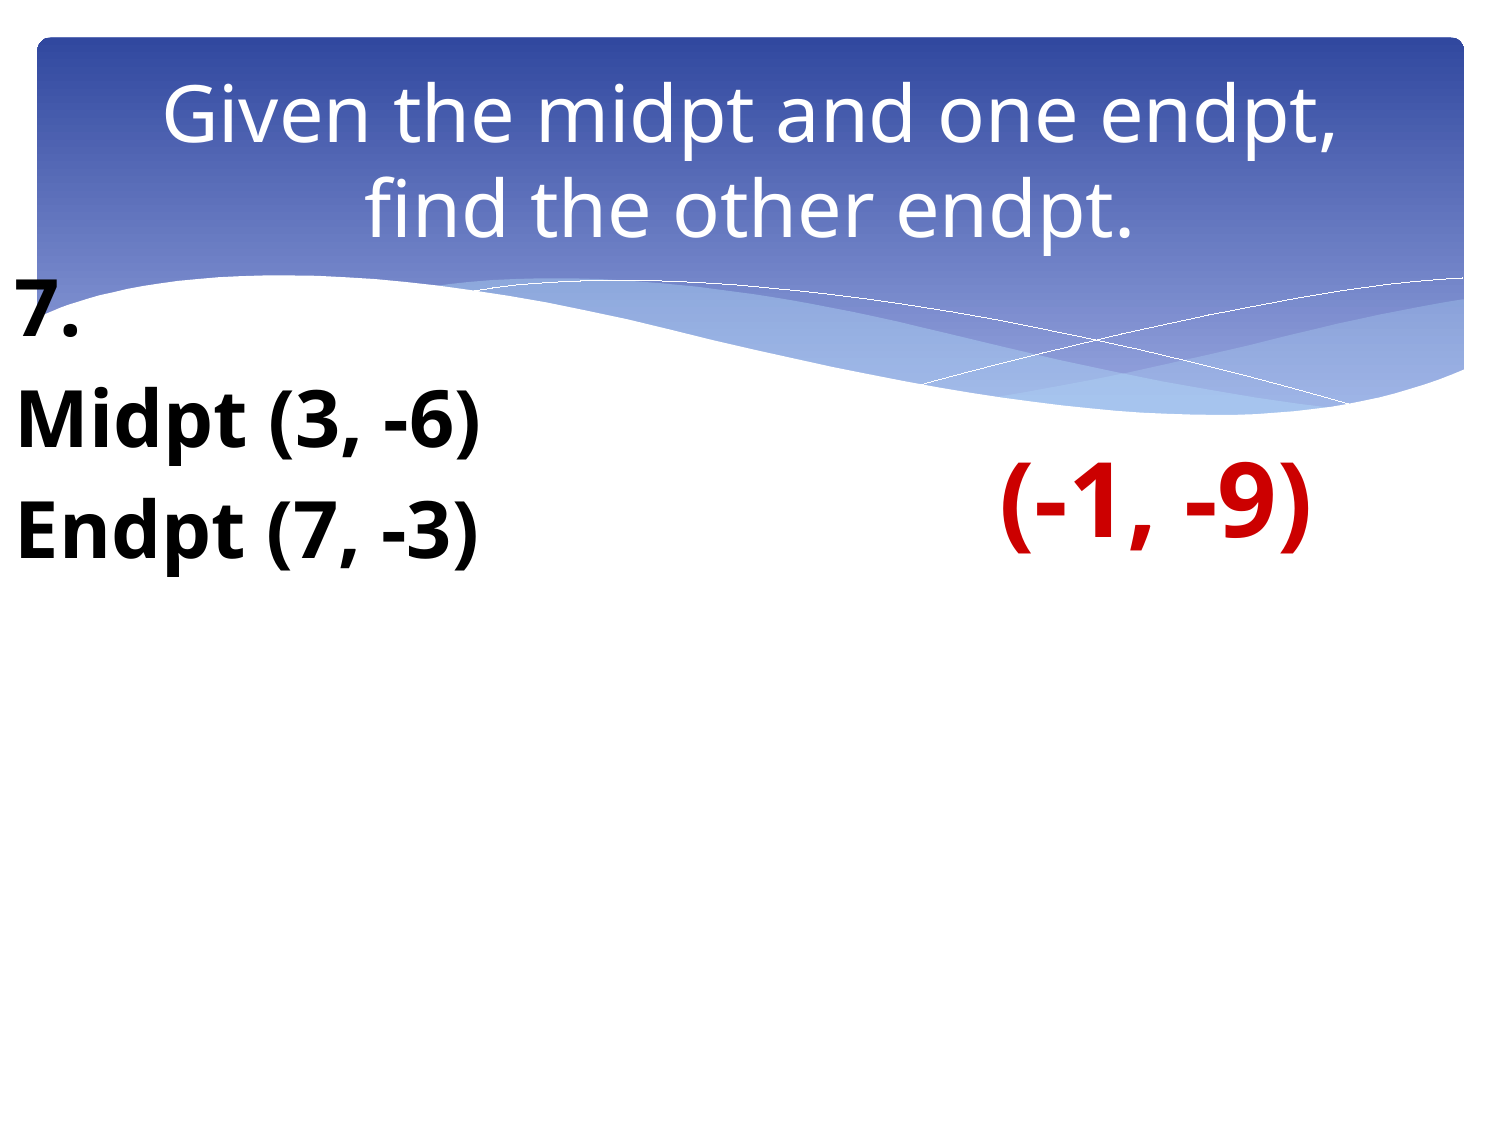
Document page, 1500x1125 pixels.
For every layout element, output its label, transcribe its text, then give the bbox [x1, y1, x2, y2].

text_box 7. Midpt (3, -6) Endpt (7, -3) [0, 249, 725, 600]
title Given the midpt and one endpt, find the other endpt. [75, 55, 1425, 261]
text_box (-1, -9) [912, 425, 1400, 589]
